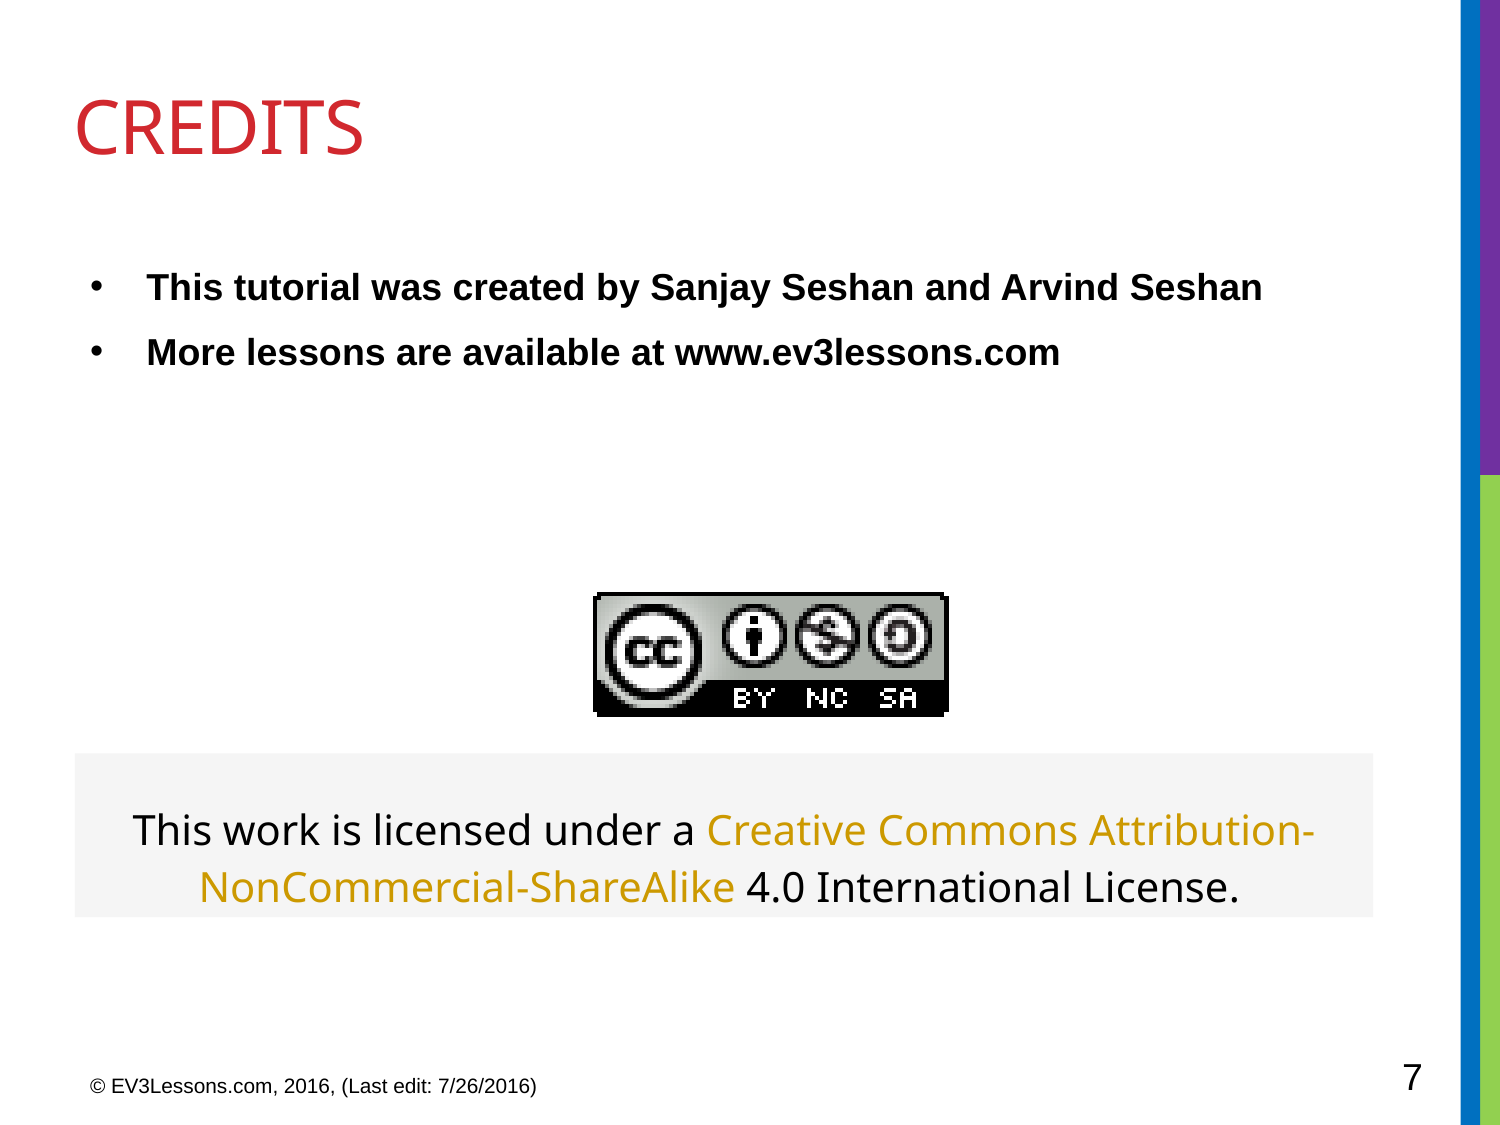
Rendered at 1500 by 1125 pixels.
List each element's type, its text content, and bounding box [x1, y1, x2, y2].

list This tutorial was created by Sanjay Seshan and Arvind Seshan More lessons are available at www.ev3lessons.com [75, 255, 1428, 999]
picture [593, 591, 949, 718]
slide_number 7 [1387, 1045, 1491, 1106]
text_box This work is licensed under a Creative Commons Attribution-NonCommercial-ShareAlike 4.0 International License. [74, 753, 1374, 918]
title CREDITS [58, 72, 1412, 297]
footer © EV3Lessons.com, 2016, (Last edit: 7/26/2016) [75, 1065, 638, 1112]
